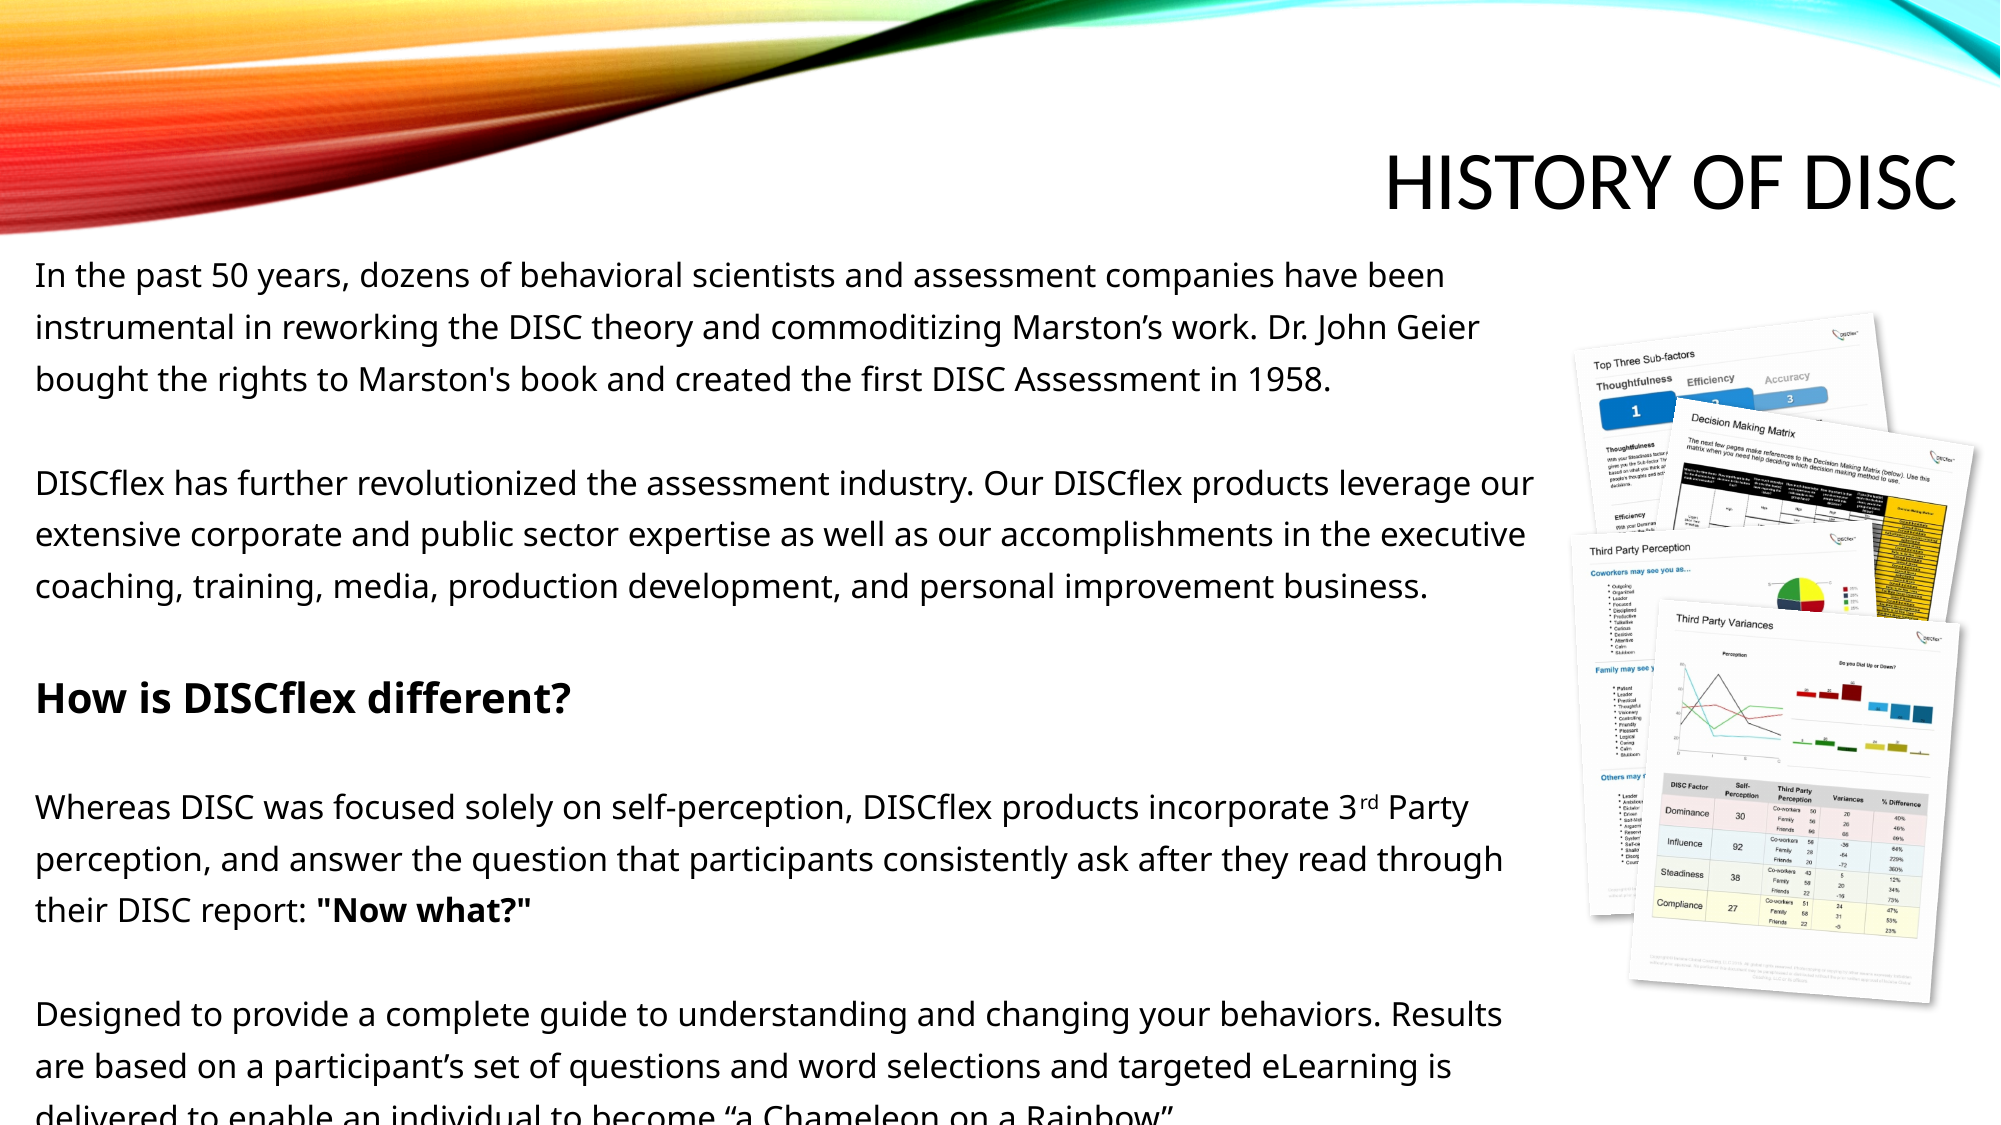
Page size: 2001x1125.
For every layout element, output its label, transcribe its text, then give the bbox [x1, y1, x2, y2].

picture [1572, 314, 1973, 1002]
picture [0, 0, 2000, 237]
title History of DISC [560, 76, 1974, 289]
text_box In the past 50 years, dozens of behavioral scientists and assessment companies have been instrumental in reworking the DISC theory and commoditizing Marston’s work. Dr. John Geier bought the rights to Marston's book and created the first DISC Assessment in 1958. DISCflex has further revolutionized the assessment industry. Our DISCflex products leverage our extensive corporate and public sector expertise as well as our accomplishments in the executive coaching, training, media, production development, and personal improvement business. How is DISCflex different? Whereas DISC was focused solely on self-perception, DISCflex products incorporate 3rd Party perception, and answer the question that participants consistently ask after they read through their DISC report: "Now what?" Designed to provide a complete guide to understanding and changing your behaviors. Results are based on a participant’s set of questions and word selections and targeted eLearning is delivered to enable an individual to become “a Chameleon on a Rainbow”. [19, 234, 1558, 1125]
